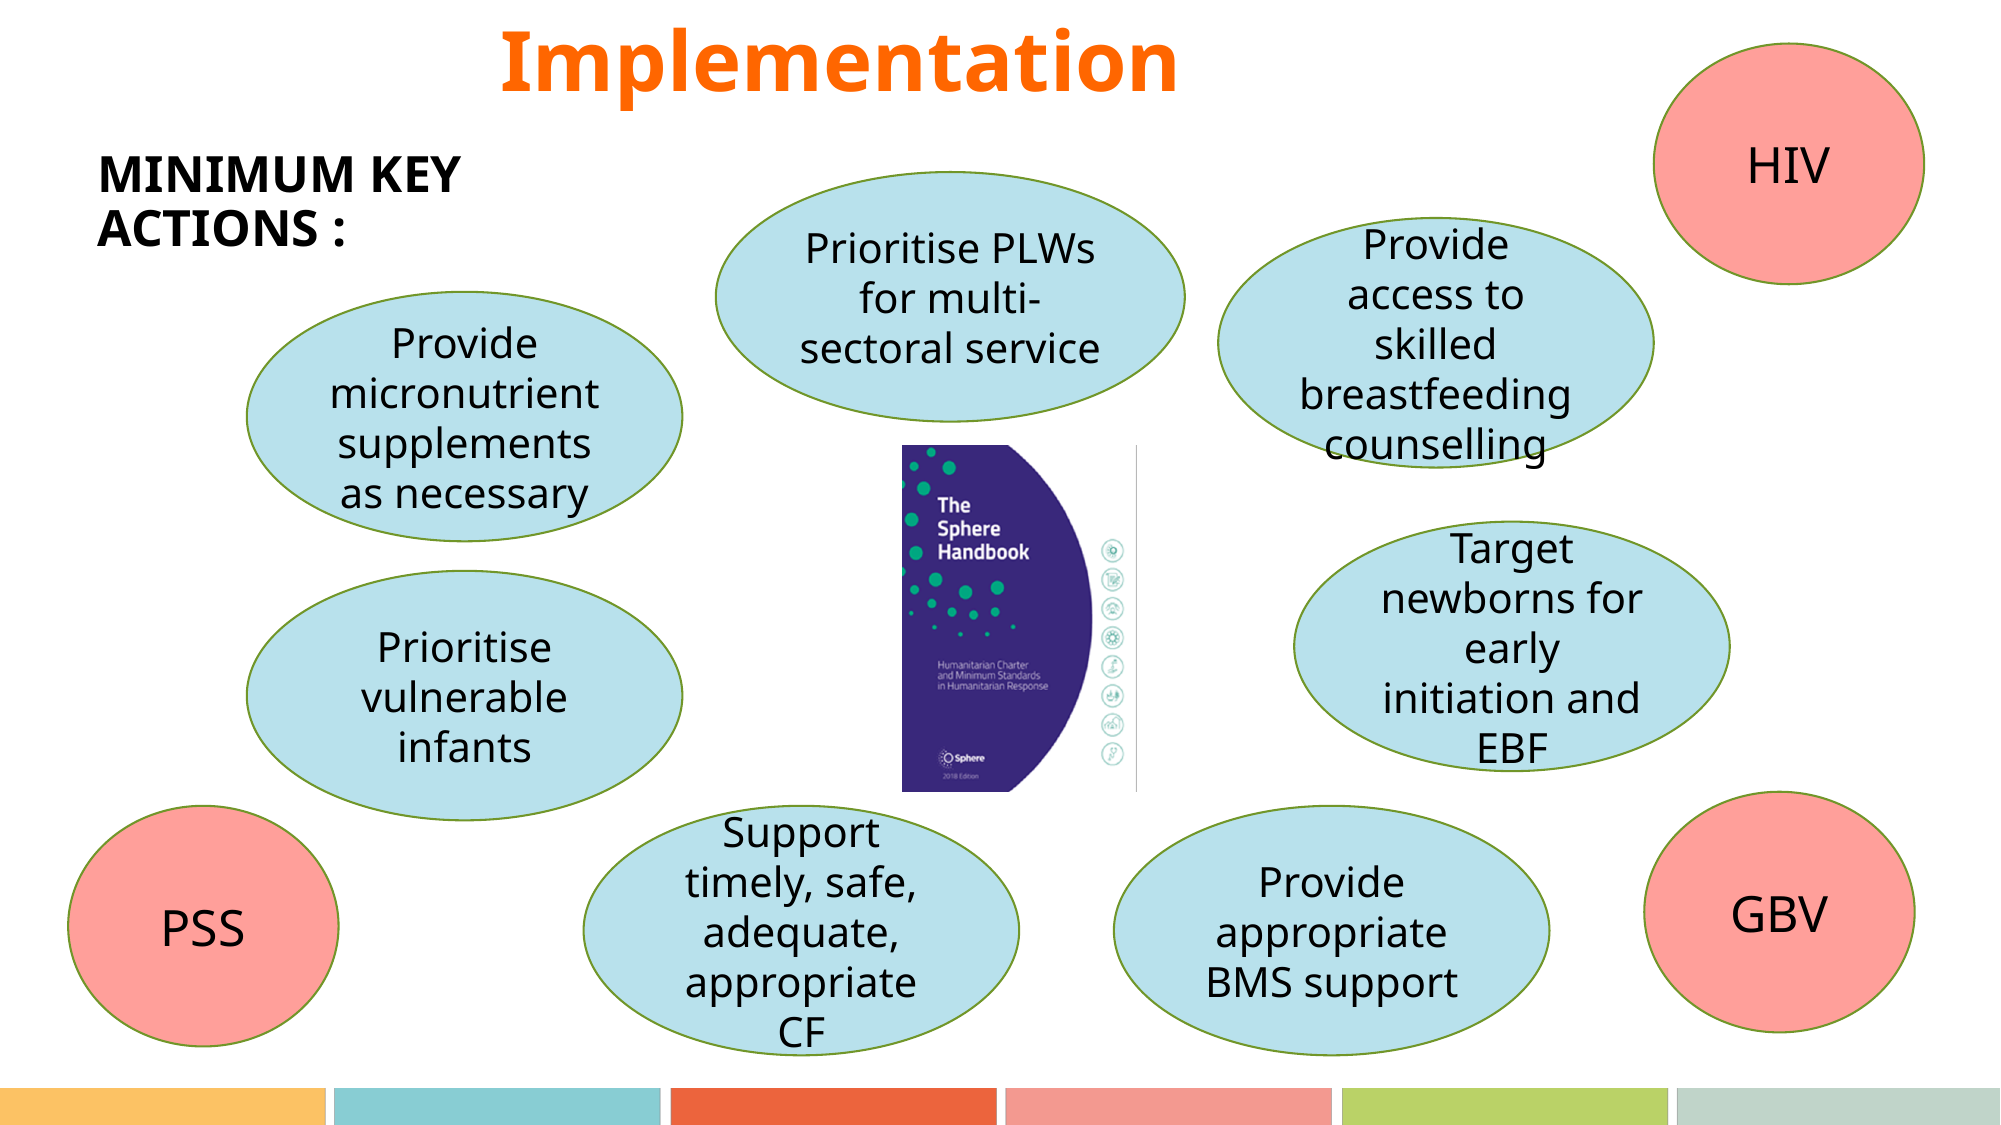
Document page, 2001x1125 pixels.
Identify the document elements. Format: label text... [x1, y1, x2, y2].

title Implementation [214, 12, 1490, 138]
text_box Provide micronutrient supplements as necessary [245, 290, 684, 543]
text_box Target newborns for early initiation and EBF [1293, 520, 1731, 773]
list MINIMUM KEY ACTIONS : [82, 142, 649, 202]
text_box Prioritise vulnerable infants [245, 569, 684, 822]
text_box Provide appropriate BMS support [1112, 804, 1551, 1057]
text_box Prioritise PLWs for multi-sectoral service [714, 170, 1186, 423]
text_box HIV [1652, 42, 1926, 286]
text_box GBV [1643, 790, 1916, 1034]
text_box Support timely, safe, adequate, appropriate CF [582, 804, 1021, 1057]
picture [902, 445, 1137, 792]
text_box PSS [67, 804, 340, 1048]
text_box Provide access to skilled breastfeeding counselling [1217, 216, 1655, 469]
